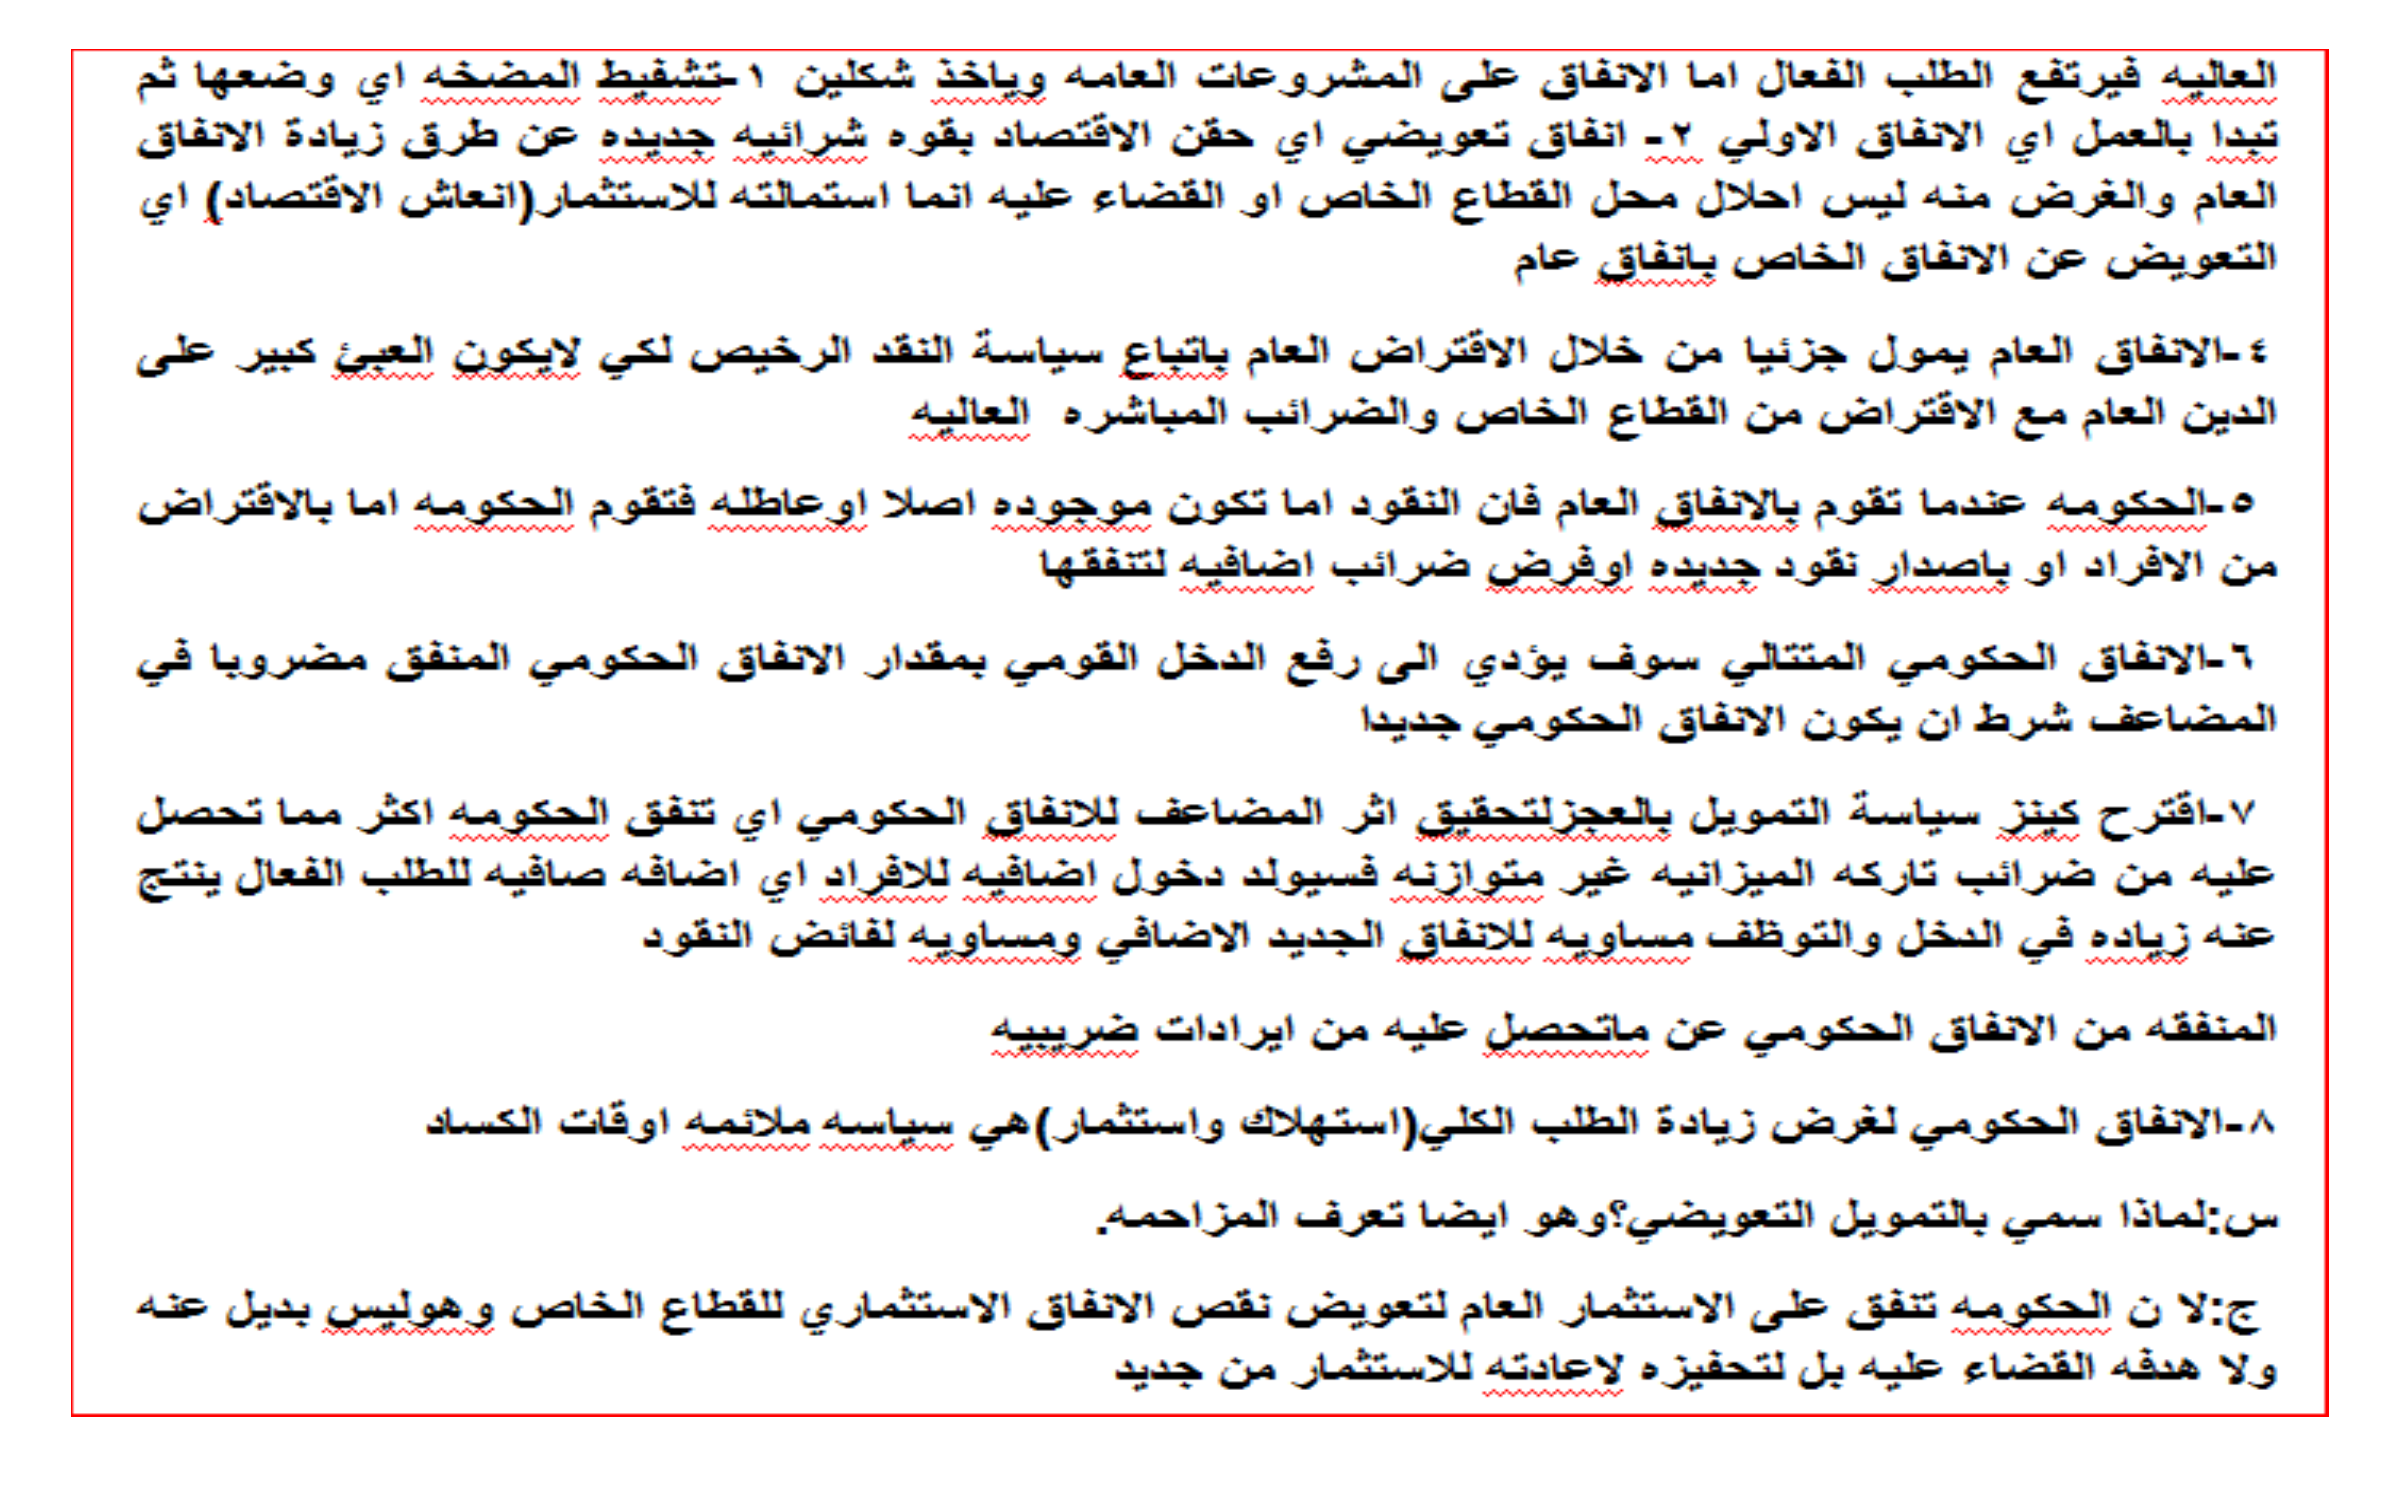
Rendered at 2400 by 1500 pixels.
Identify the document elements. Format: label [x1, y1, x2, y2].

list [71, 49, 2329, 1417]
